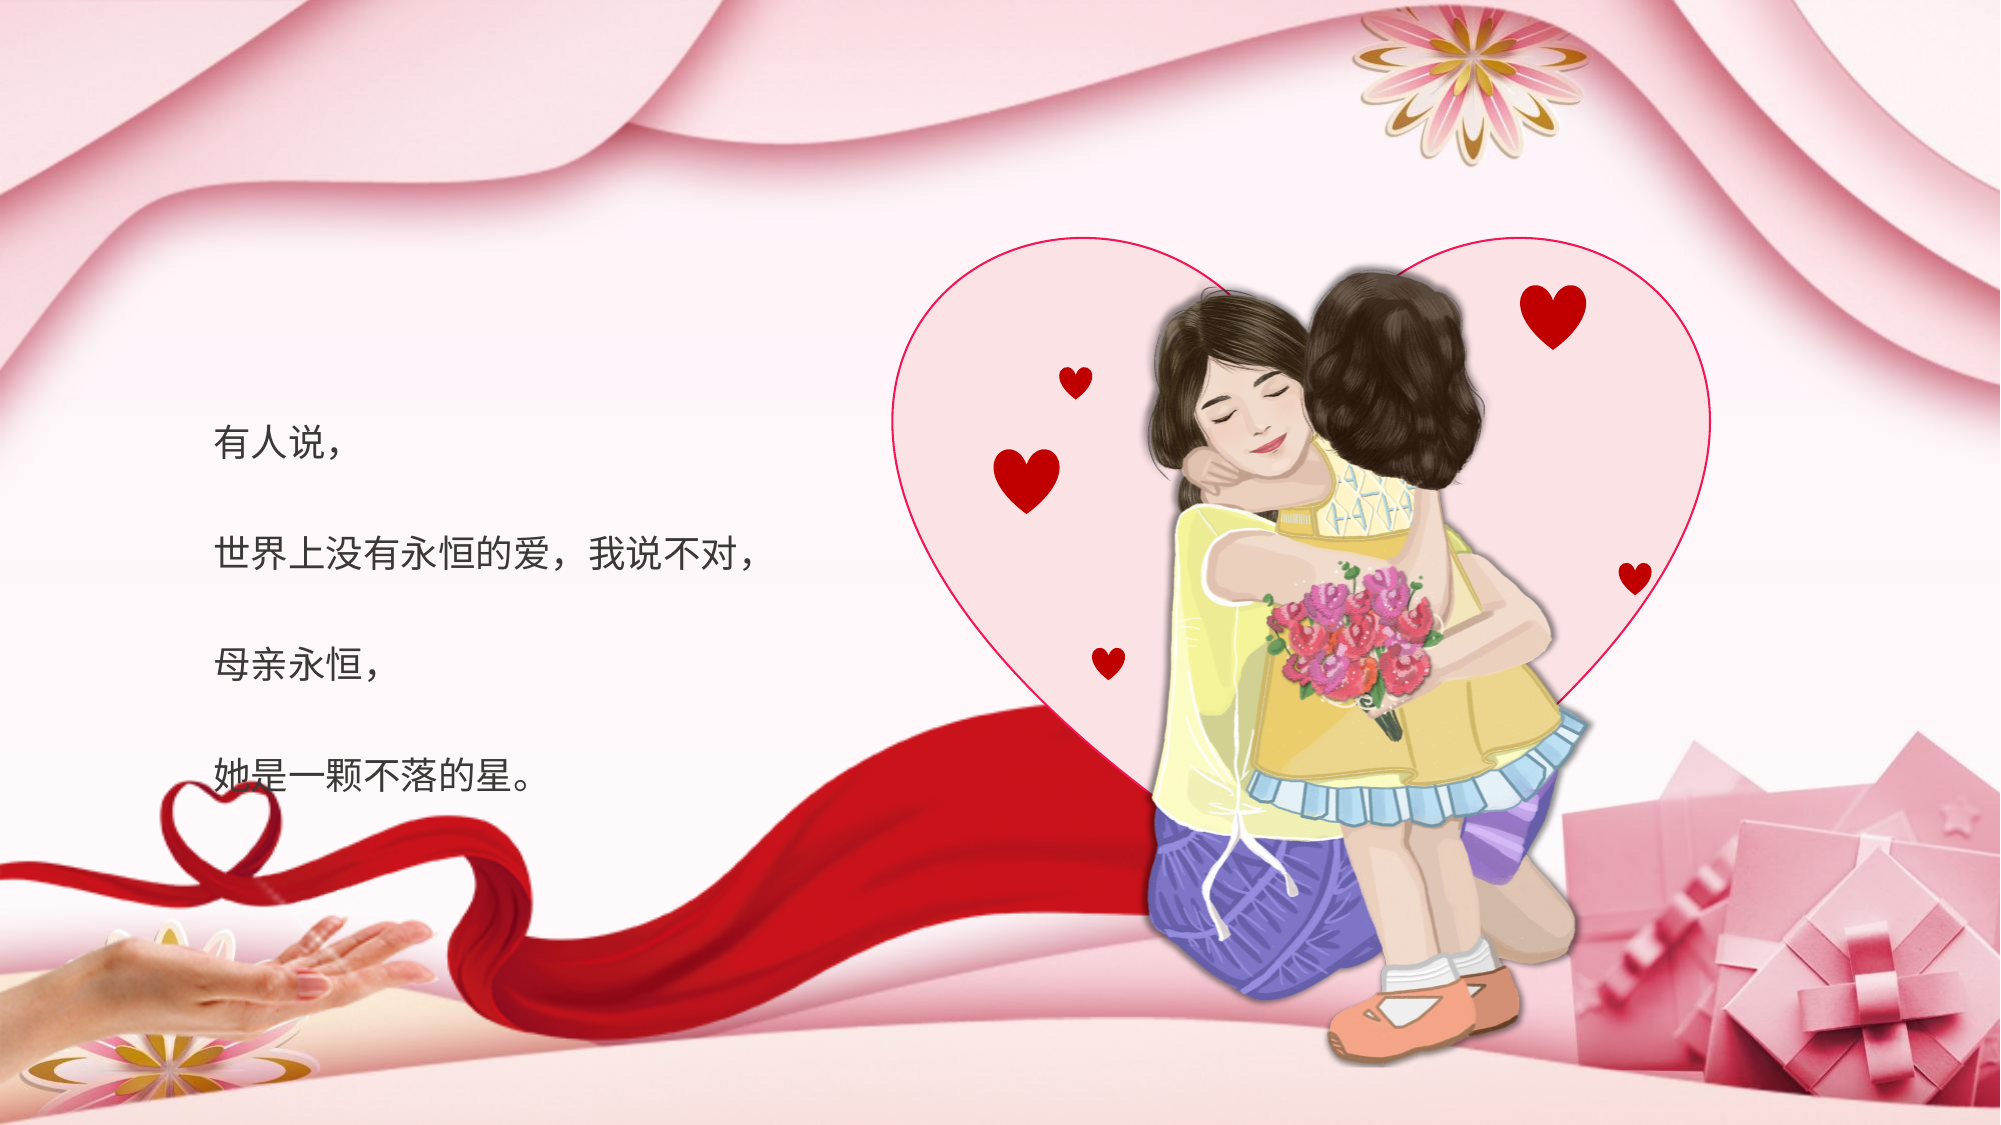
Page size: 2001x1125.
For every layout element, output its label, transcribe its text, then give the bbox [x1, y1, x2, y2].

text_box 有人说， 世界上没有永恒的爱，我说不对， 母亲永恒， 她是一颗不落的星。 [198, 366, 763, 478]
picture [0, 0, 2000, 1125]
text_box [1439, 236, 1598, 252]
text_box [1004, 236, 1163, 252]
